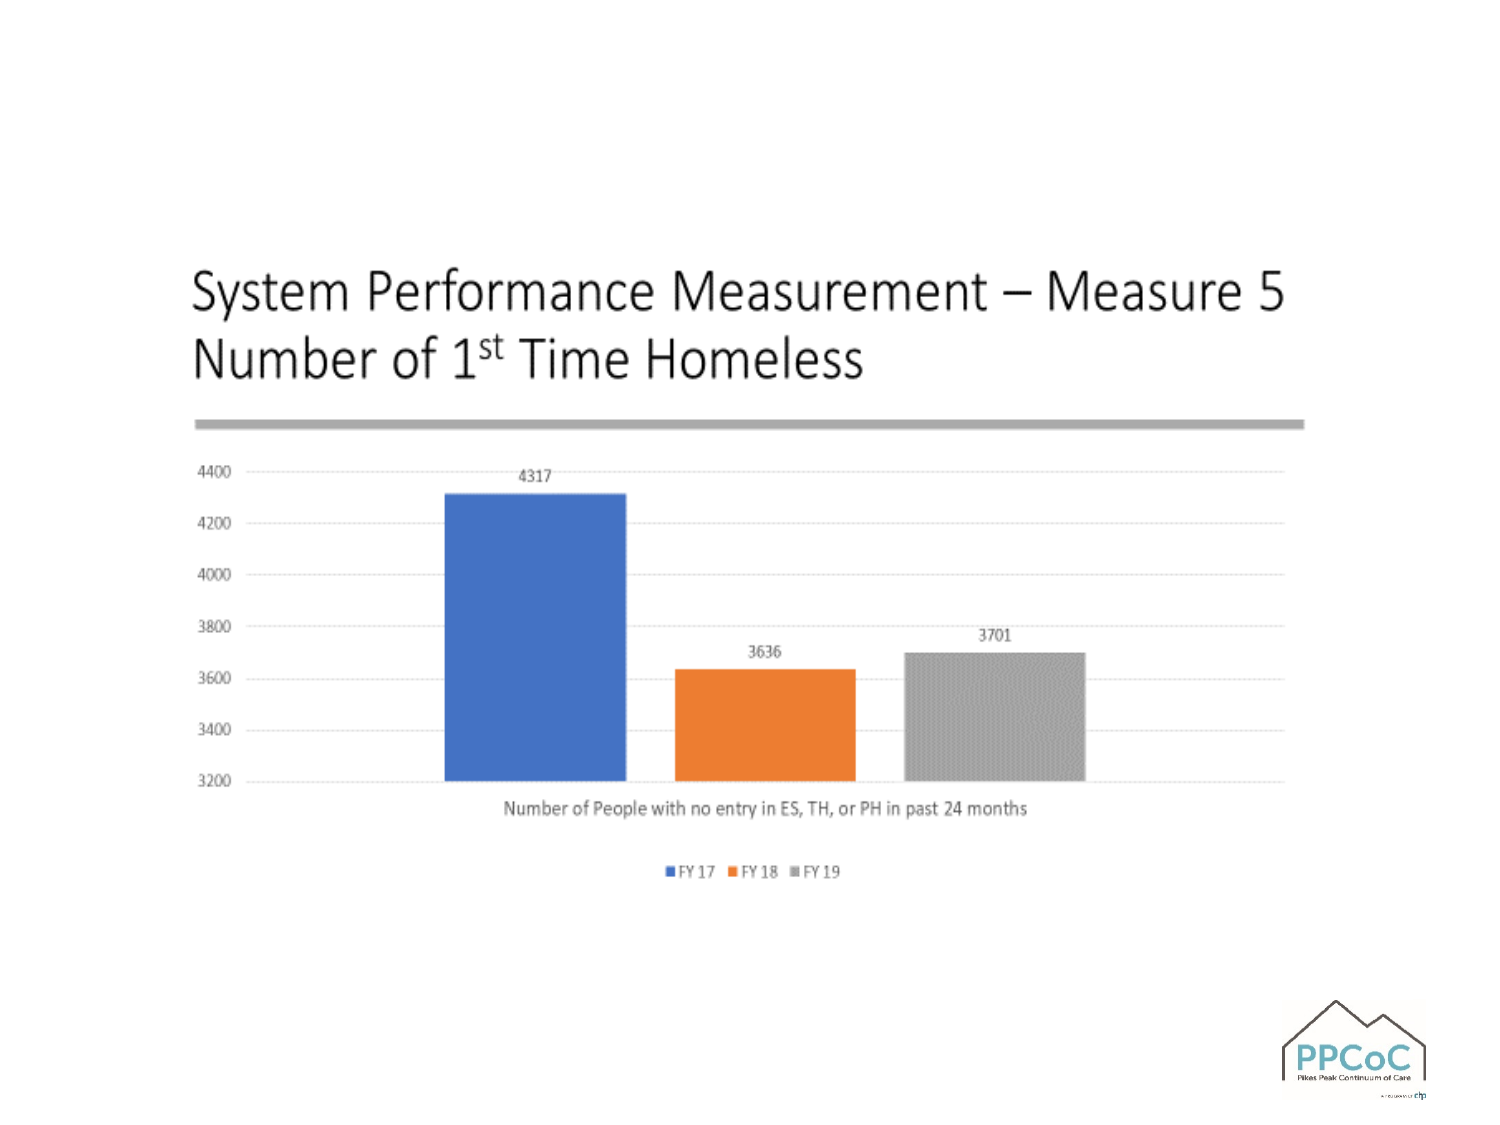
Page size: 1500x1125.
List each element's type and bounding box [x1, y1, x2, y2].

picture [1282, 999, 1426, 1100]
list [87, 174, 1413, 1001]
